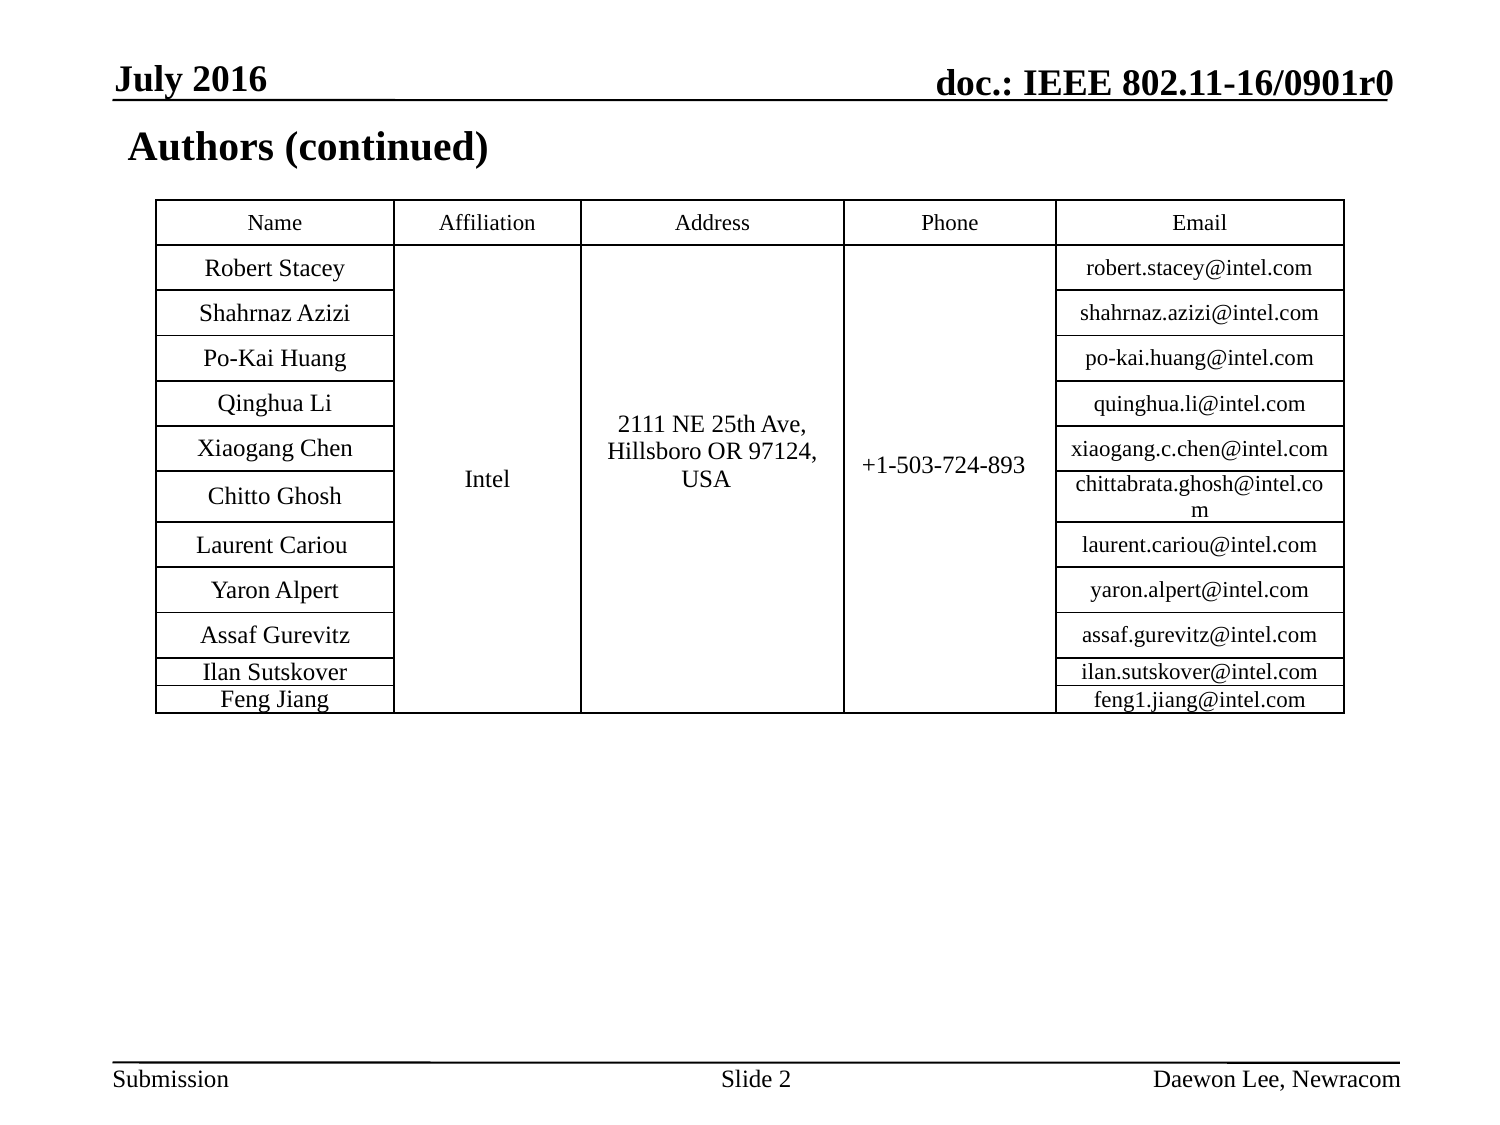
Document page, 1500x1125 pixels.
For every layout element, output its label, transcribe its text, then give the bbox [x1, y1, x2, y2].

table_cell Yaron Alpert [157, 568, 393, 612]
table_cell quinghua.li@intel.com [1057, 382, 1343, 425]
table_cell ilan.sutskover@intel.com [1057, 659, 1343, 685]
slide_number Slide 2 [712, 1061, 800, 1123]
table_header Name [157, 201, 393, 244]
table_header Phone [845, 201, 1055, 244]
table_cell Po-Kai Huang [157, 336, 393, 380]
table_cell Feng Jiang [157, 686, 393, 712]
table_cell Chitto Ghosh [157, 472, 393, 521]
table_cell Shahrnaz Azizi [157, 291, 393, 335]
table_cell Qinghua Li [157, 382, 393, 425]
table_cell +1-503-724-893 [845, 246, 1055, 712]
table_cell chittabrata.ghosh@intel.com [1057, 472, 1343, 521]
table_cell Intel [395, 246, 580, 712]
table_cell Assaf Gurevitz [157, 613, 393, 657]
table_cell robert.stacey@intel.com [1057, 246, 1343, 289]
table_cell feng1.jiang@intel.com [1057, 686, 1343, 712]
footer Daewon Lee, Newracom [878, 1061, 1402, 1093]
table_cell Robert Stacey [157, 246, 393, 289]
table_cell assaf.gurevitz@intel.com [1057, 613, 1343, 657]
table_cell po-kai.huang@intel.com [1057, 336, 1343, 380]
table_header Affiliation [395, 201, 580, 244]
table_cell Xiaogang Chen [157, 427, 393, 470]
table_cell shahrnaz.azizi@intel.com [1057, 291, 1343, 335]
table_cell laurent.cariou@intel.com [1057, 523, 1343, 566]
table_cell Laurent Cariou [157, 523, 393, 566]
table_cell Ilan Sutskover [157, 659, 393, 685]
table_cell 2111 NE 25th Ave, Hillsboro OR 97124, USA [582, 246, 843, 712]
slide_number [114, 54, 423, 100]
table_header Email [1057, 201, 1343, 244]
table_header Address [582, 201, 843, 244]
table_cell xiaogang.c.chen@intel.com [1057, 427, 1343, 470]
title Authors (continued) [112, 124, 1388, 163]
table_cell yaron.alpert@intel.com [1057, 568, 1343, 612]
